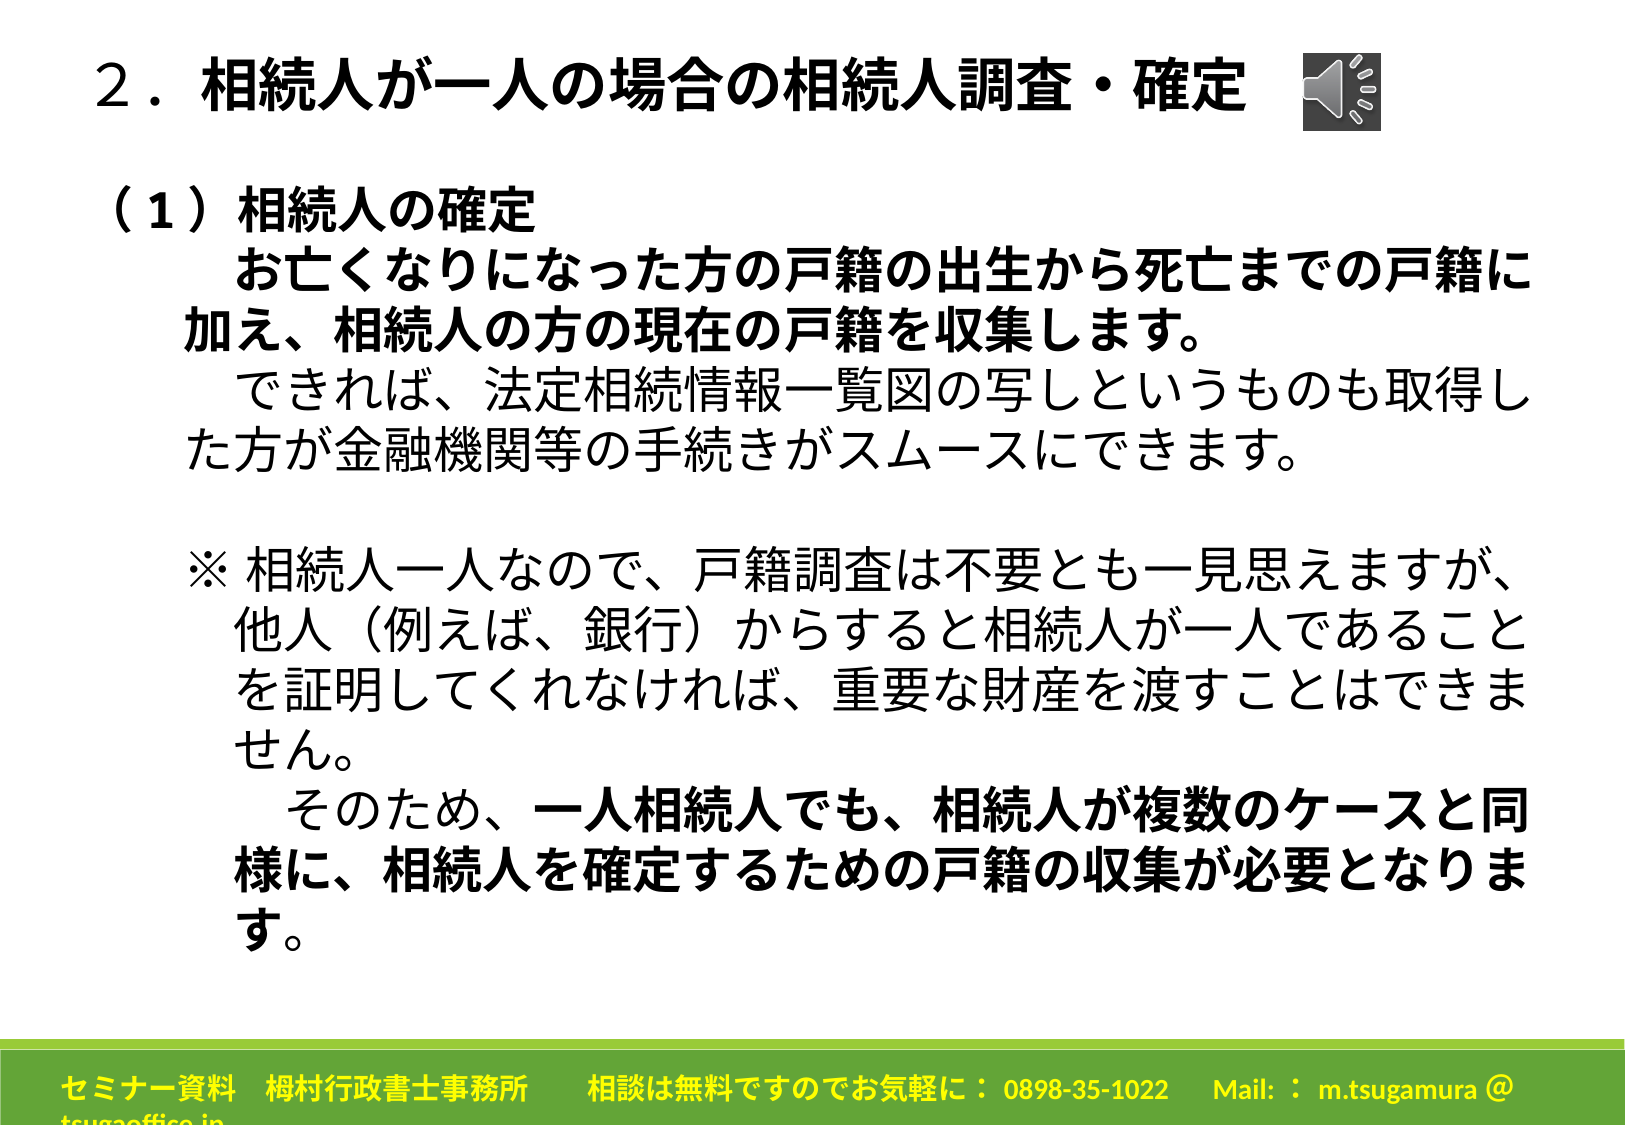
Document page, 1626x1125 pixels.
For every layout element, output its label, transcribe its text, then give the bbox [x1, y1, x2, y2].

text_box セミナー資料 栂村行政書士事務所 相談は無料ですのでお気軽に：0898-35-1022 Mail:：m.tsugamura＠tsugaoffice.jp [45, 1062, 1580, 1125]
text_box ２．相続人が一人の場合の相続人調査・確定 （1）相続人の確定 お亡くなりになった方の戸籍の出生から死亡までの戸籍に 加え、相続人の方の現在の戸籍を収集します。 できれば、法定相続情報一覧図の写しというものも取得し た方が金融機関等の手続きがスムースにできます。 ※ 相続人一人なので、戸籍調査は不要とも一見思えますが、 他人（例えば、銀行）からすると相続人が一人であること を証明してくれなければ、重要な財産を渡すことはできま せん。 そのため、一人相続人でも、相続人が複数のケースと同 様に、相続人を確定するための戸籍の収集が必要となりま す。 [69, 41, 1553, 1011]
picture [1301, 51, 1383, 133]
